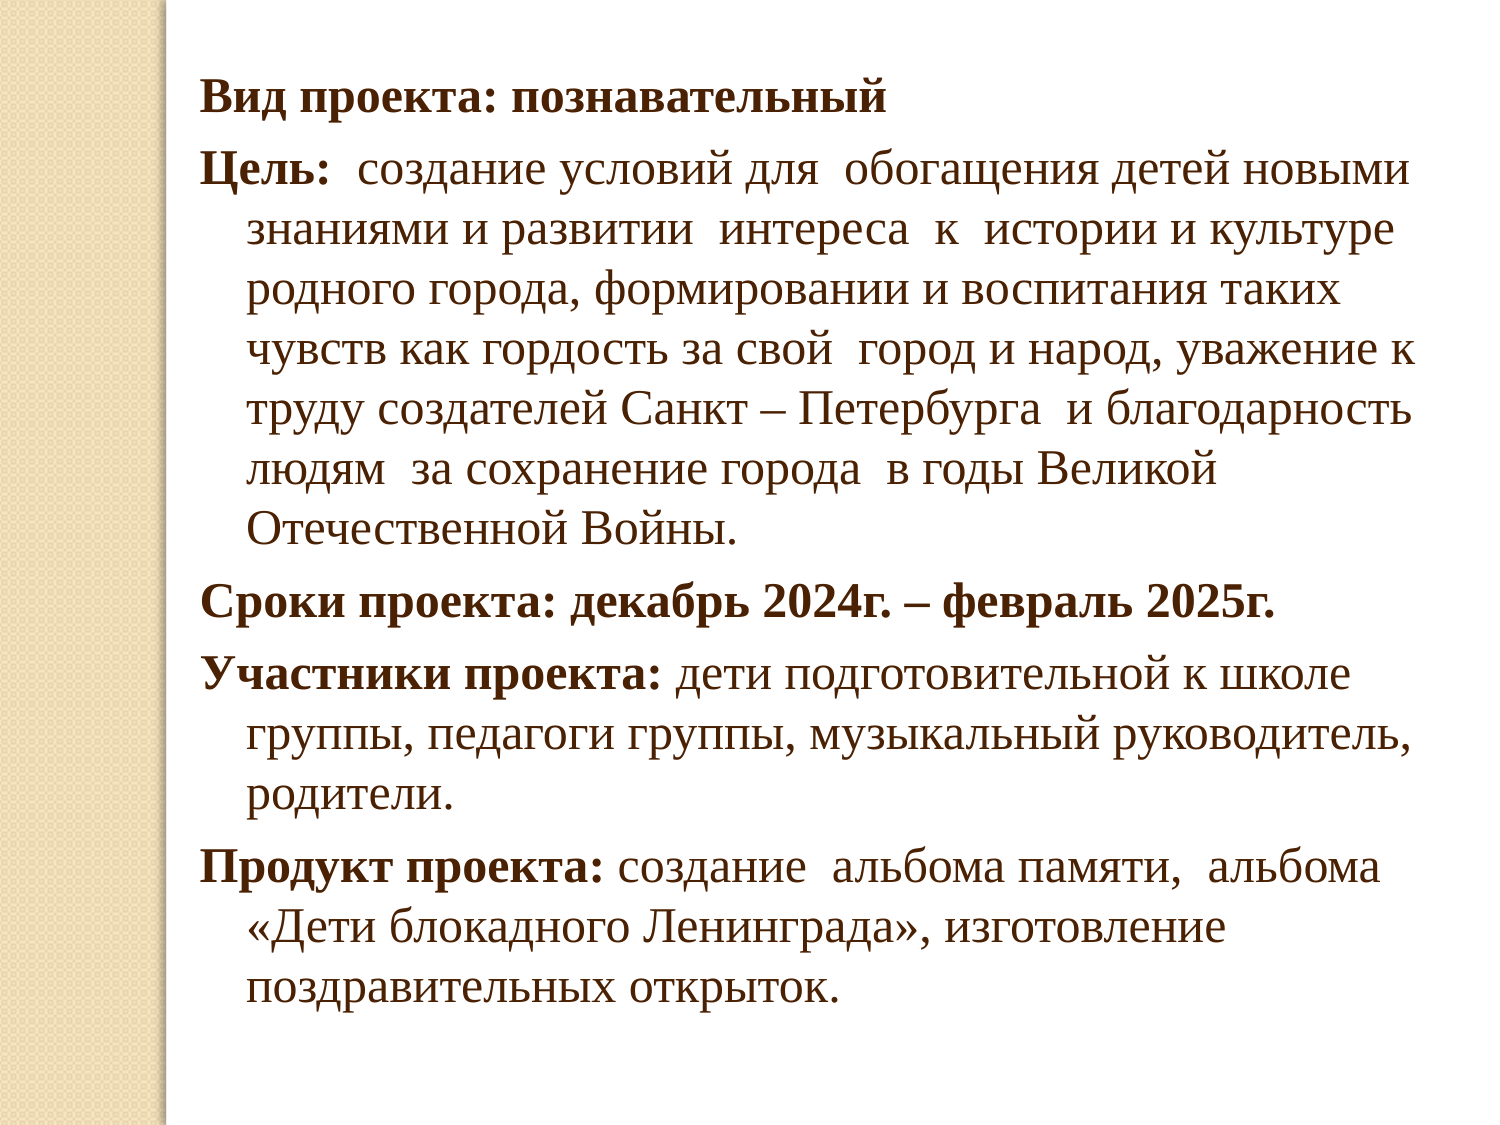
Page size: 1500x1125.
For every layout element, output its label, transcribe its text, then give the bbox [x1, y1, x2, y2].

list Вид проекта: познавательный Цель: создание условий для обогащения детей новыми знаниями и развитии интереса к истории и культуре родного города, формировании и воспитания таких чувств как гордость за свой город и народ, уважение к труду создателей Санкт – Петербурга и благодарность людям за сохранение города в годы Великой Отечественной Войны. Сроки проекта: декабрь 2024г. – февраль 2025г. Участники проекта: дети подготовительной к школе группы, педагоги группы, музыкальный руководитель, родители. Продукт проекта: создание альбома памяти, альбома «Дети блокадного Ленинграда», изготовление поздравительных открыток. [171, 54, 1500, 1025]
